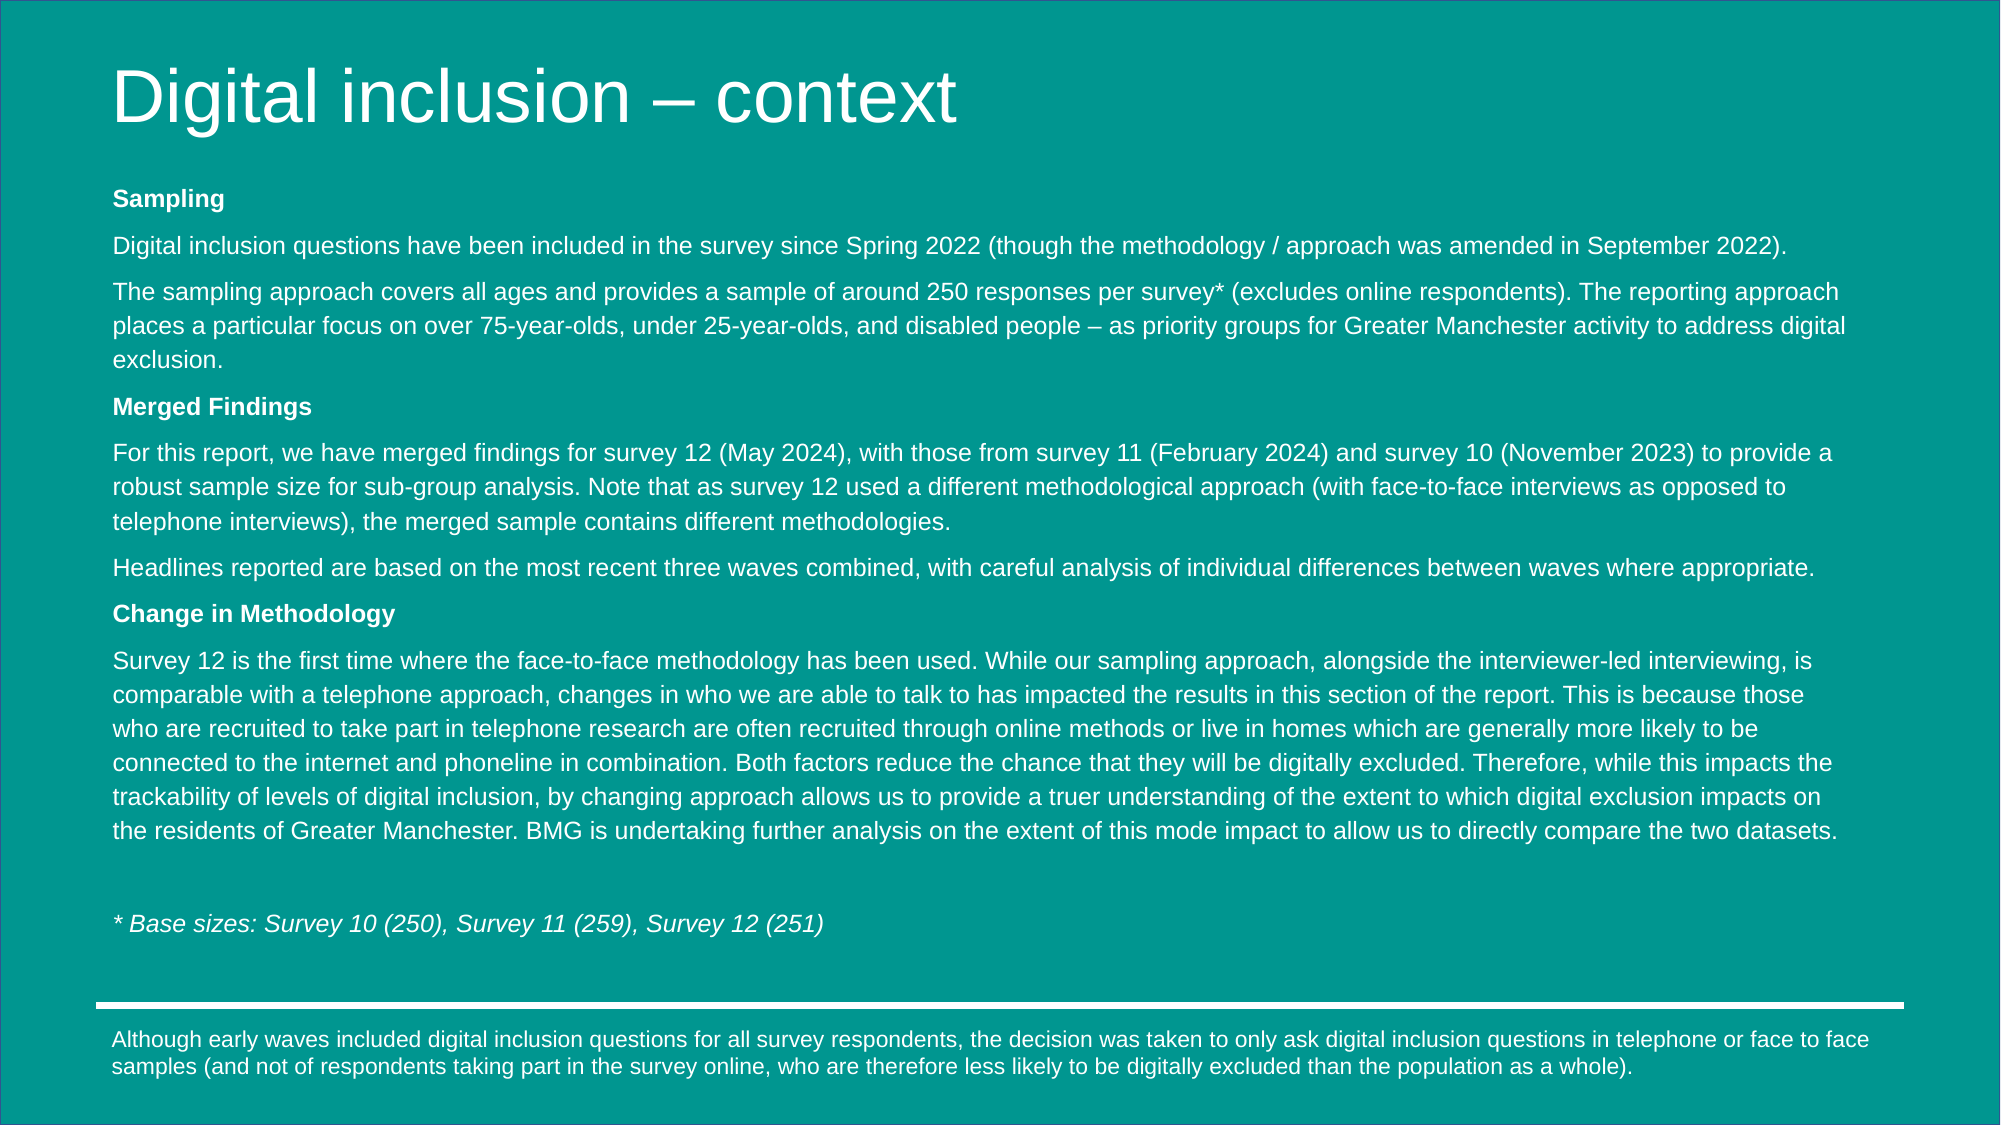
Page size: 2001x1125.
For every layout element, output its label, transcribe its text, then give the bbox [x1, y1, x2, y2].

text_box Although early waves included digital inclusion questions for all survey respondents, the decision was taken to only ask digital inclusion questions in telephone or face to face samples (and not of respondents taking part in the survey online, who are therefore less likely to be digitally excluded than the population as a whole). [96, 1016, 1902, 1087]
text_box Sampling Digital inclusion questions have been included in the survey since Spring 2022 (though the methodology / approach was amended in September 2022). The sampling approach covers all ages and provides a sample of around 250 responses per survey* (excludes online respondents). The reporting approach places a particular focus on over 75-year-olds, under 25-year-olds, and disabled people – as priority groups for Greater Manchester activity to address digital exclusion. Merged Findings For this report, we have merged findings for survey 12 (May 2024), with those from survey 11 (February 2024) and survey 10 (November 2023) to provide a robust sample size for sub-group analysis. Note that as survey 12 used a different methodological approach (with face-to-face interviews as opposed to telephone interviews), the merged sample contains different methodologies. Headlines reported are based on the most recent three waves combined, with careful analysis of individual differences between waves where appropriate. Change in Methodology Survey 12 is the first time where the face-to-face methodology has been used. While our sampling approach, alongside the interviewer-led interviewing, is comparable with a telephone approach, changes in who we are able to talk to has impacted the results in this section of the report. This is because those who are recruited to take part in telephone research are often recruited through online methods or live in homes which are generally more likely to be connected to the internet and phoneline in combination. Both factors reduce the chance that they will be digitally excluded. Therefore, while this impacts the trackability of levels of digital inclusion, by changing approach allows us to provide a truer understanding of the extent to which digital exclusion impacts on the residents of Greater Manchester. BMG is undertaking further analysis on the extent of this mode impact to allow us to directly compare the two datasets. * Base sizes: Survey 10 (250), Survey 11 (259), Survey 12 (251) [97, 171, 1873, 946]
title Digital inclusion – context [96, 40, 1822, 155]
